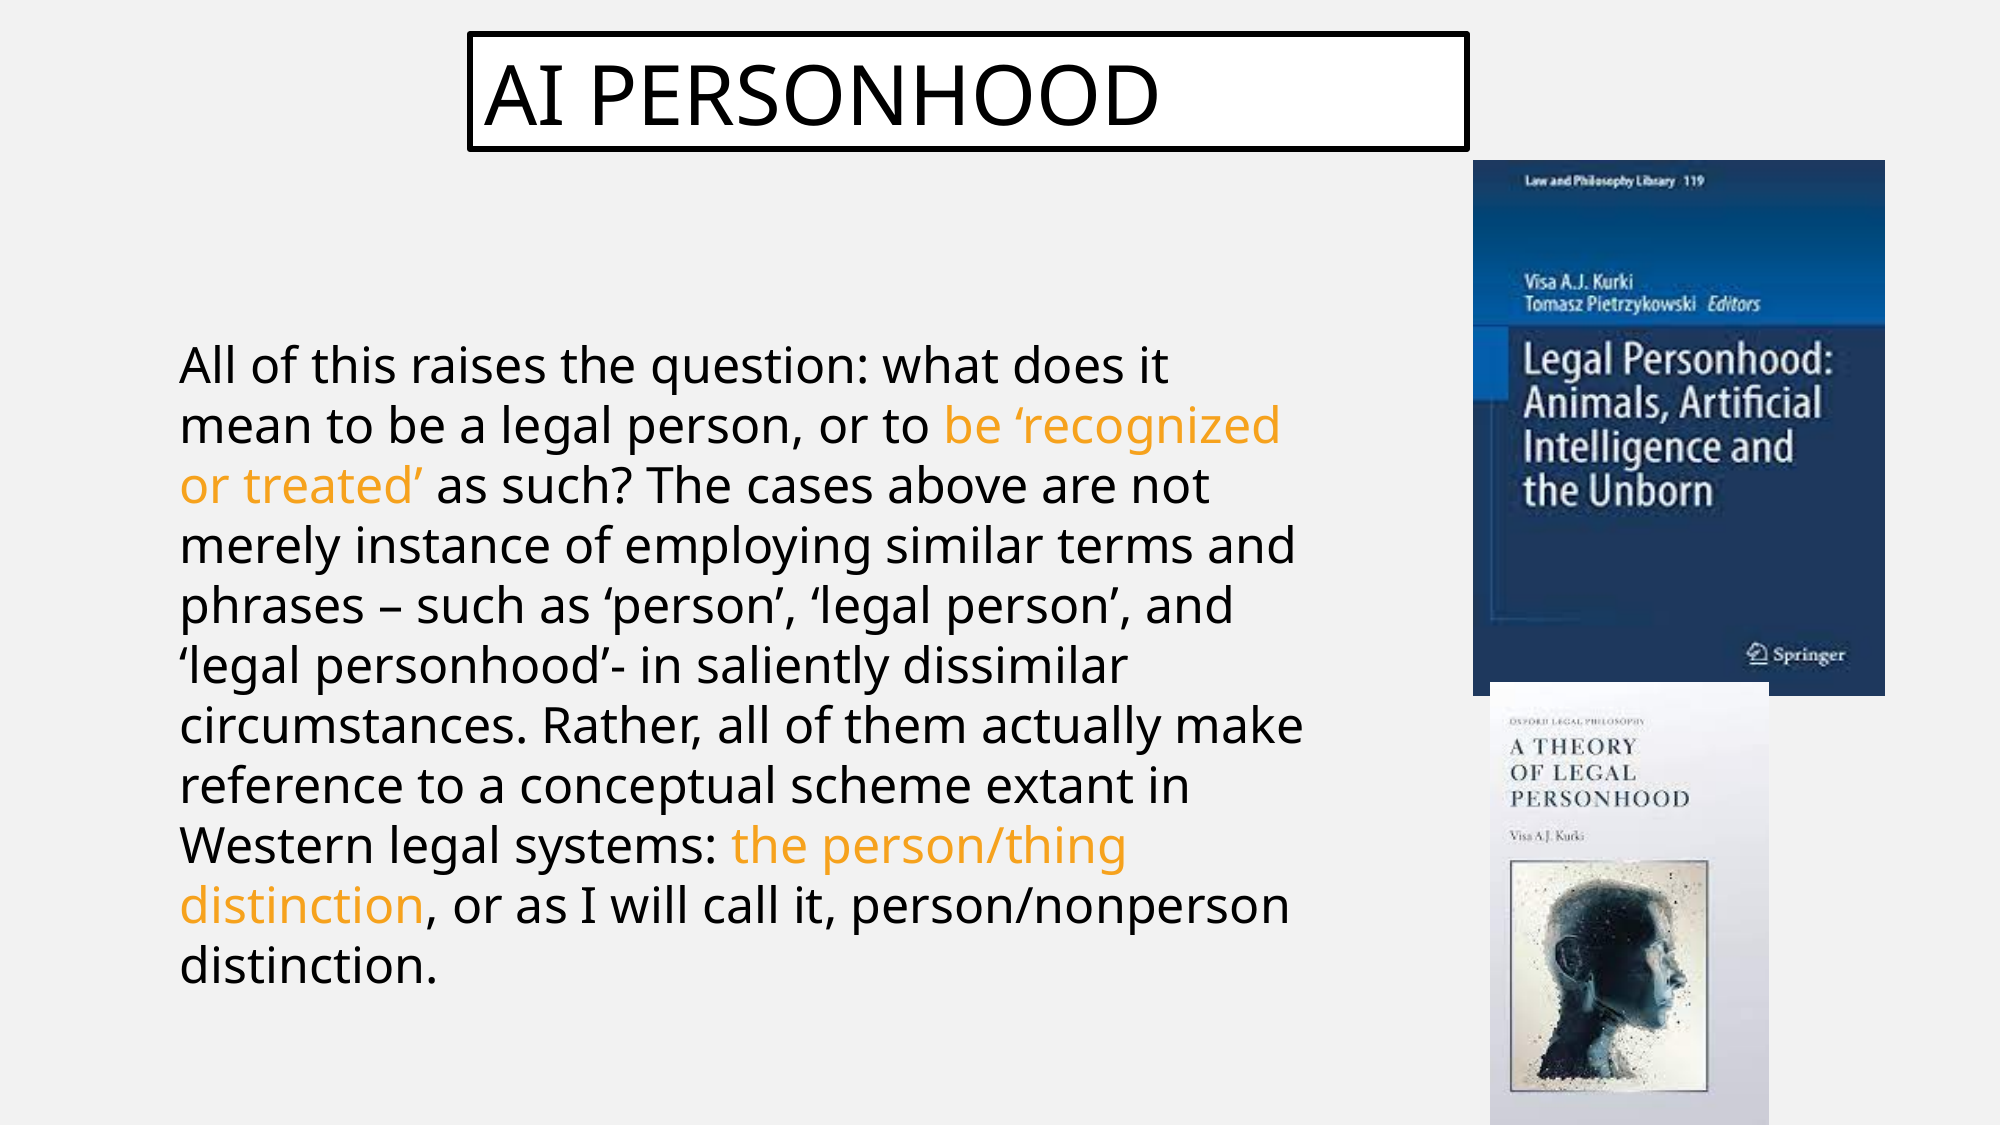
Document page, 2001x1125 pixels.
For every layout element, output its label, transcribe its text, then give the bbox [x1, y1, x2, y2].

text_box AI PERSONHOOD [469, 34, 1467, 149]
picture [1473, 160, 1885, 1125]
text_box All of this raises the question: what does it mean to be a legal person, or to be ‘recognized or treated’ as such? The cases above are not merely instance of employing similar terms and phrases – such as ‘person’, ‘legal person’, and ‘legal personhood’- in saliently dissimilar circumstances. Rather, all of them actually make reference to a conceptual scheme extant in Western legal systems: the person/thing distinction, or as I will call it, person/nonperson distinction. [164, 326, 1320, 1002]
